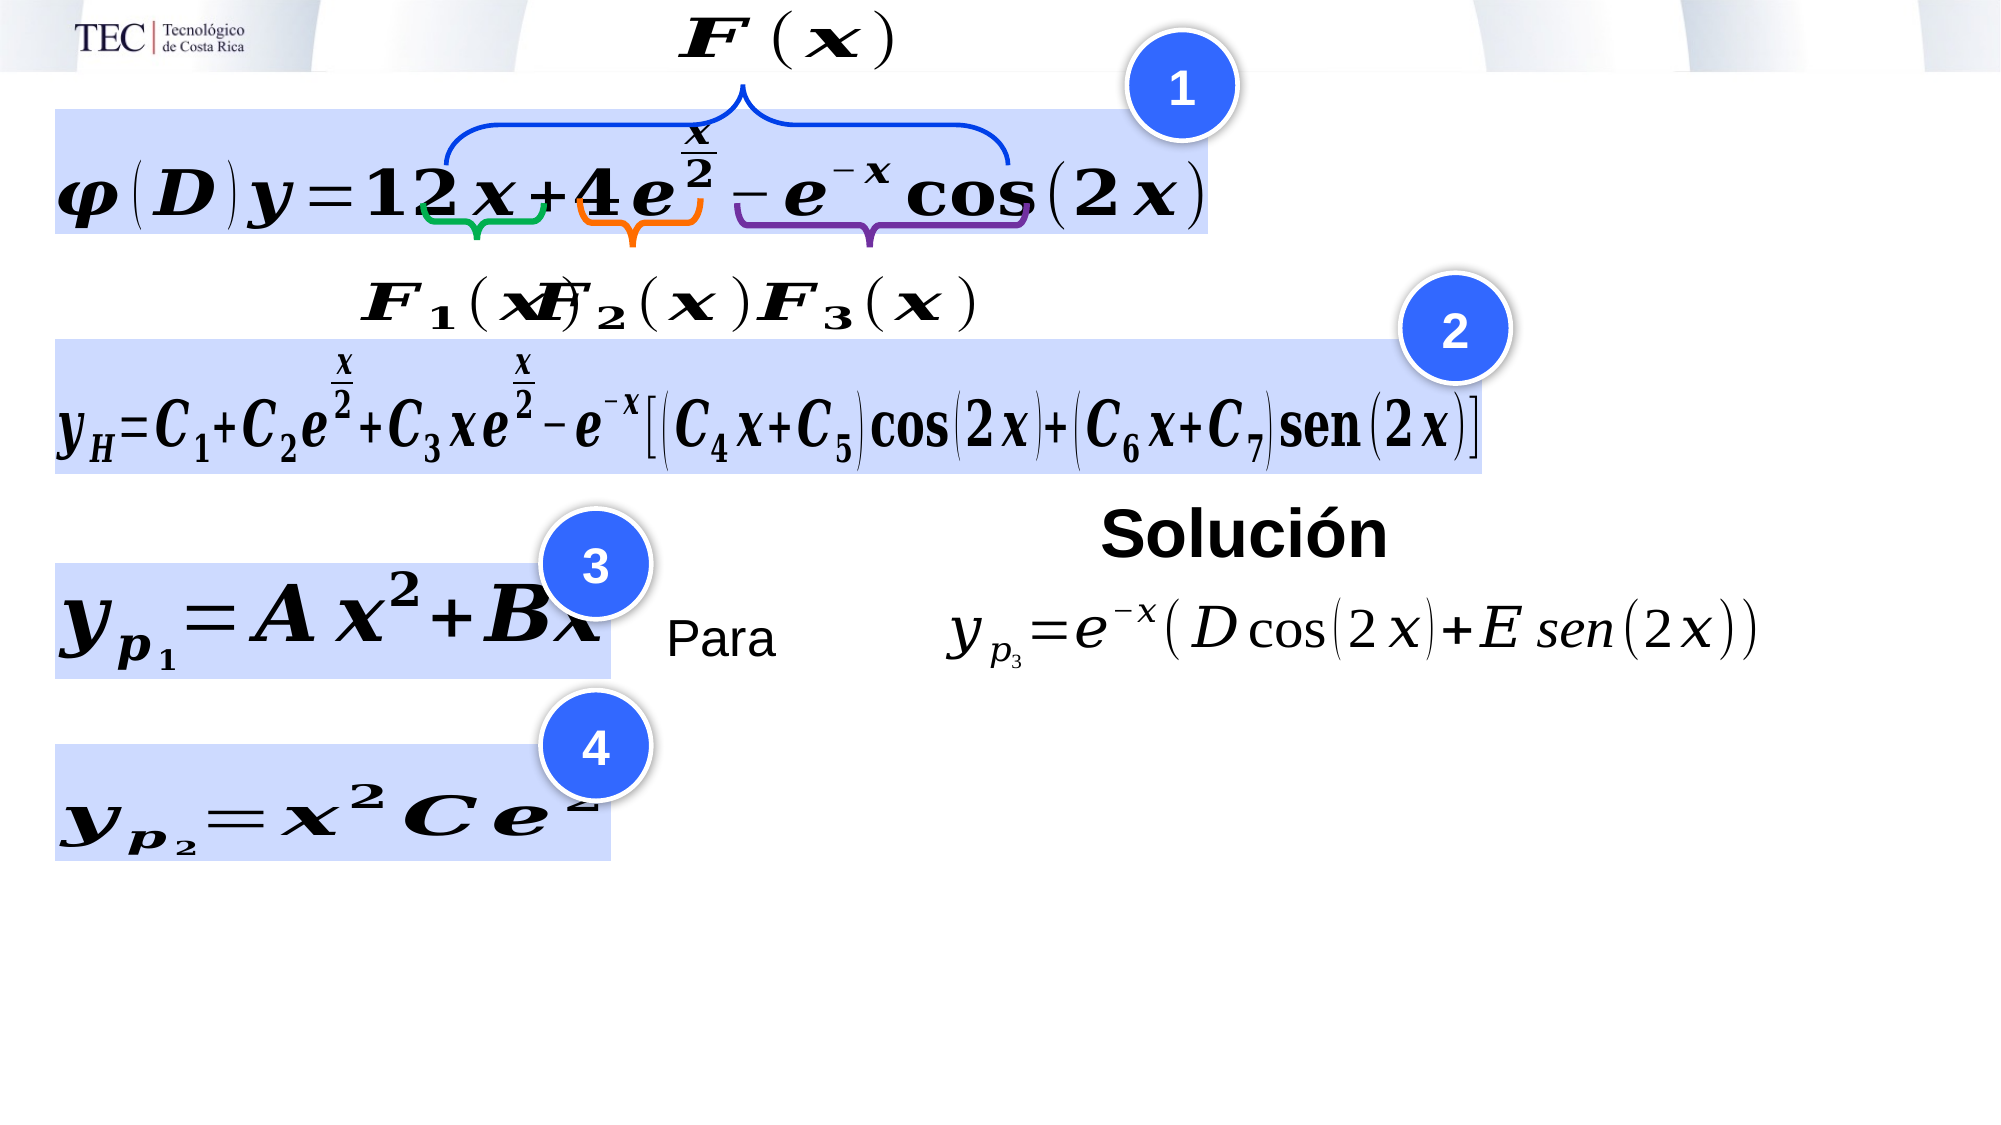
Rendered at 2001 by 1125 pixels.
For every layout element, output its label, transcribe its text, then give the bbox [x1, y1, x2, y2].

text_box [579, 198, 702, 248]
text_box 2 [1399, 271, 1512, 385]
text_box [736, 203, 1028, 248]
text_box 4 [539, 689, 653, 802]
picture [0, 0, 2001, 1125]
text_box [445, 84, 1009, 166]
text_box 3 [539, 507, 653, 621]
text_box 1 [1125, 28, 1239, 142]
text_box [422, 203, 545, 240]
